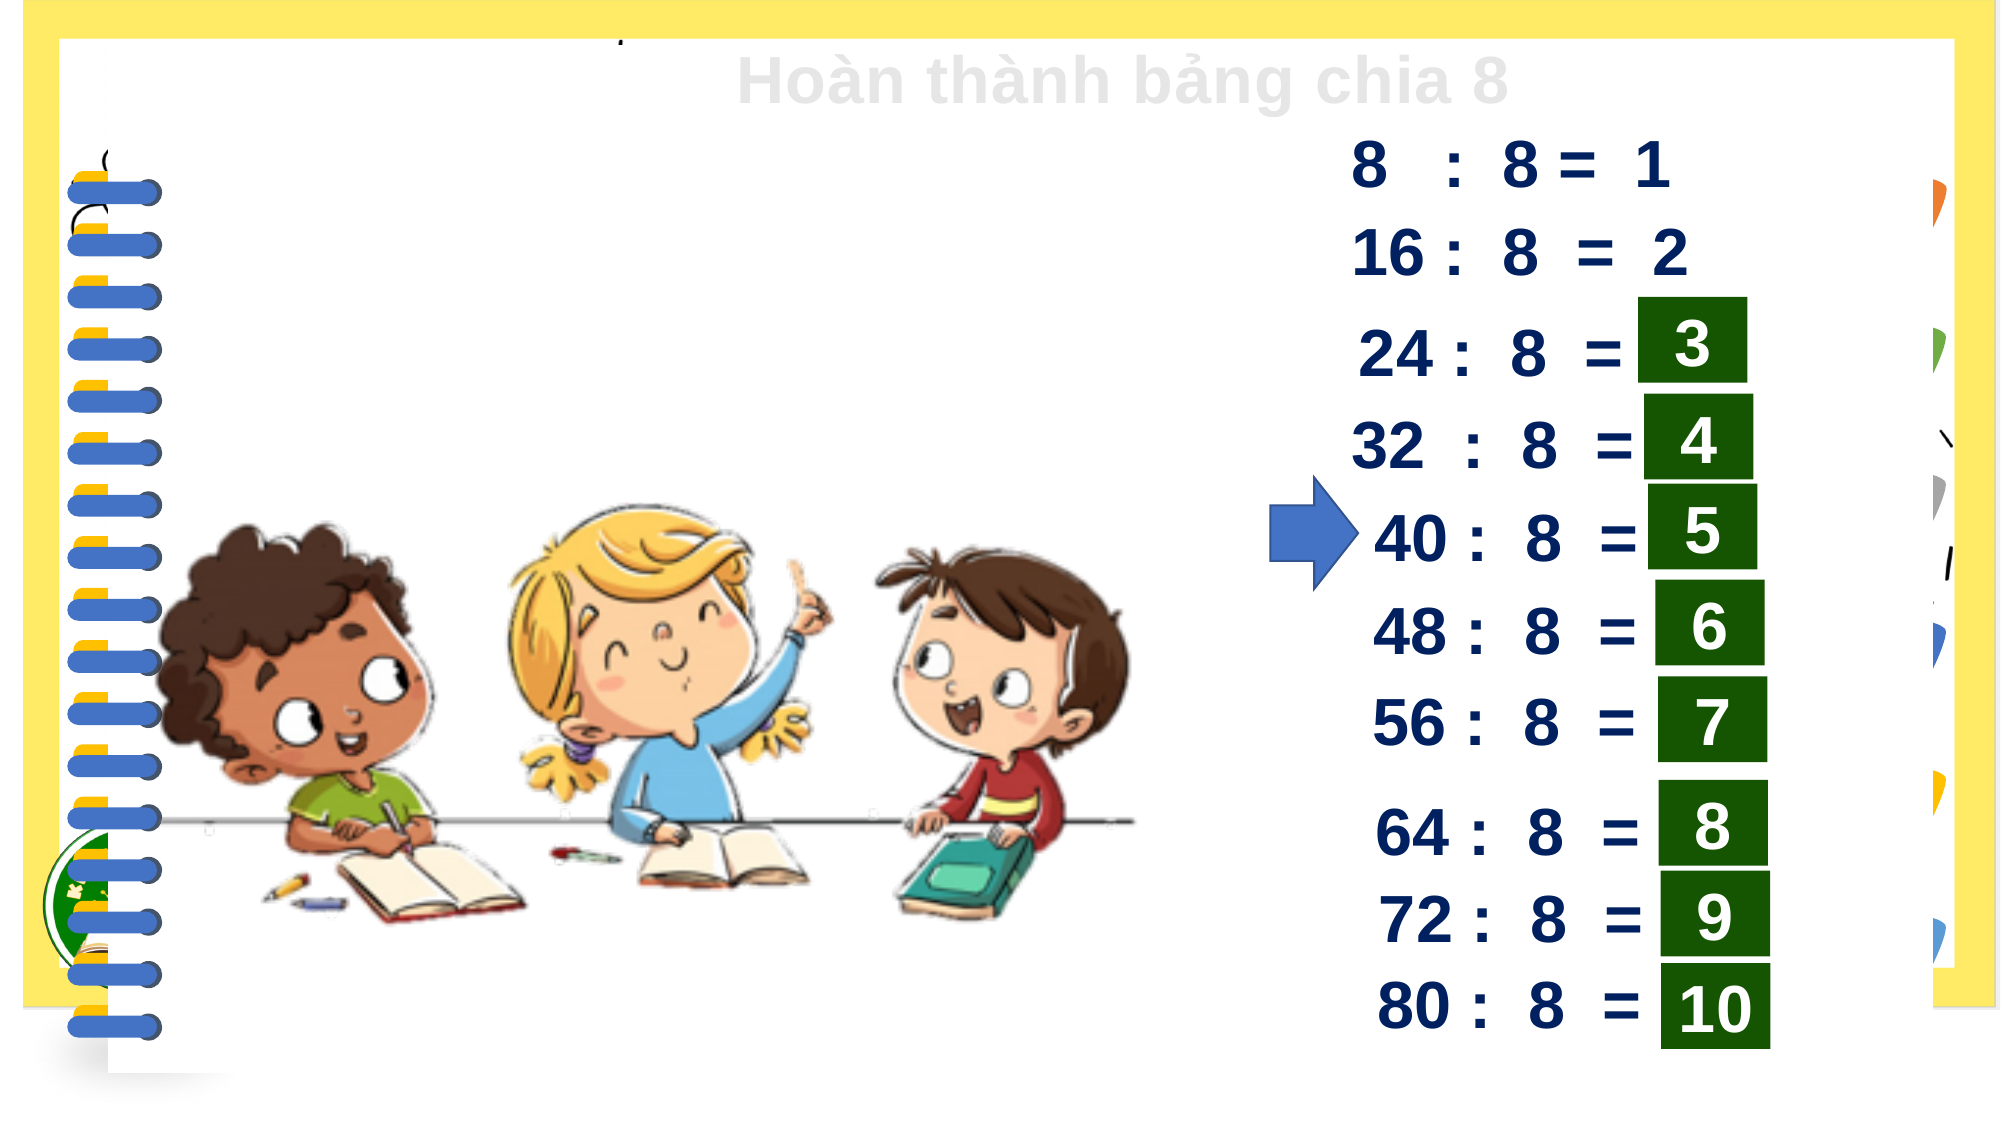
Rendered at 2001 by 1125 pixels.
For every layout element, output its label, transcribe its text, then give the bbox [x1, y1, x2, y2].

text_box Hoàn thành bảng chia 8 [721, 29, 1526, 125]
text_box 9 [1660, 870, 1771, 957]
text_box 56 : 8 = …. [1357, 671, 2000, 766]
text_box 24 : 8 = …. [1344, 302, 2000, 394]
text_box 40 : 8 = …. [1359, 487, 2000, 580]
text_box 4 [1643, 393, 1754, 480]
text_box 80 : 8 = …. [1362, 954, 2000, 1050]
text_box 64 : 8 = …. [1360, 781, 2000, 876]
text_box 5 [1647, 483, 1758, 571]
text_box 32 : 8 = …. [1336, 394, 2000, 490]
text_box [1269, 474, 1359, 592]
text_box 3 [1637, 296, 1748, 384]
text_box 72 : 8 = …. [1364, 868, 2000, 954]
text_box 8 : 8 = 1 [1336, 113, 1960, 208]
text_box 16 : 8 = 2 [1336, 201, 1944, 297]
picture [0, 0, 2001, 1125]
text_box 6 [1654, 579, 1766, 666]
text_box 48 : 8 = …. [1358, 580, 2000, 671]
text_box 7 [1657, 675, 1768, 763]
text_box 8 [1658, 779, 1769, 867]
text_box 10 [1660, 962, 1772, 1050]
